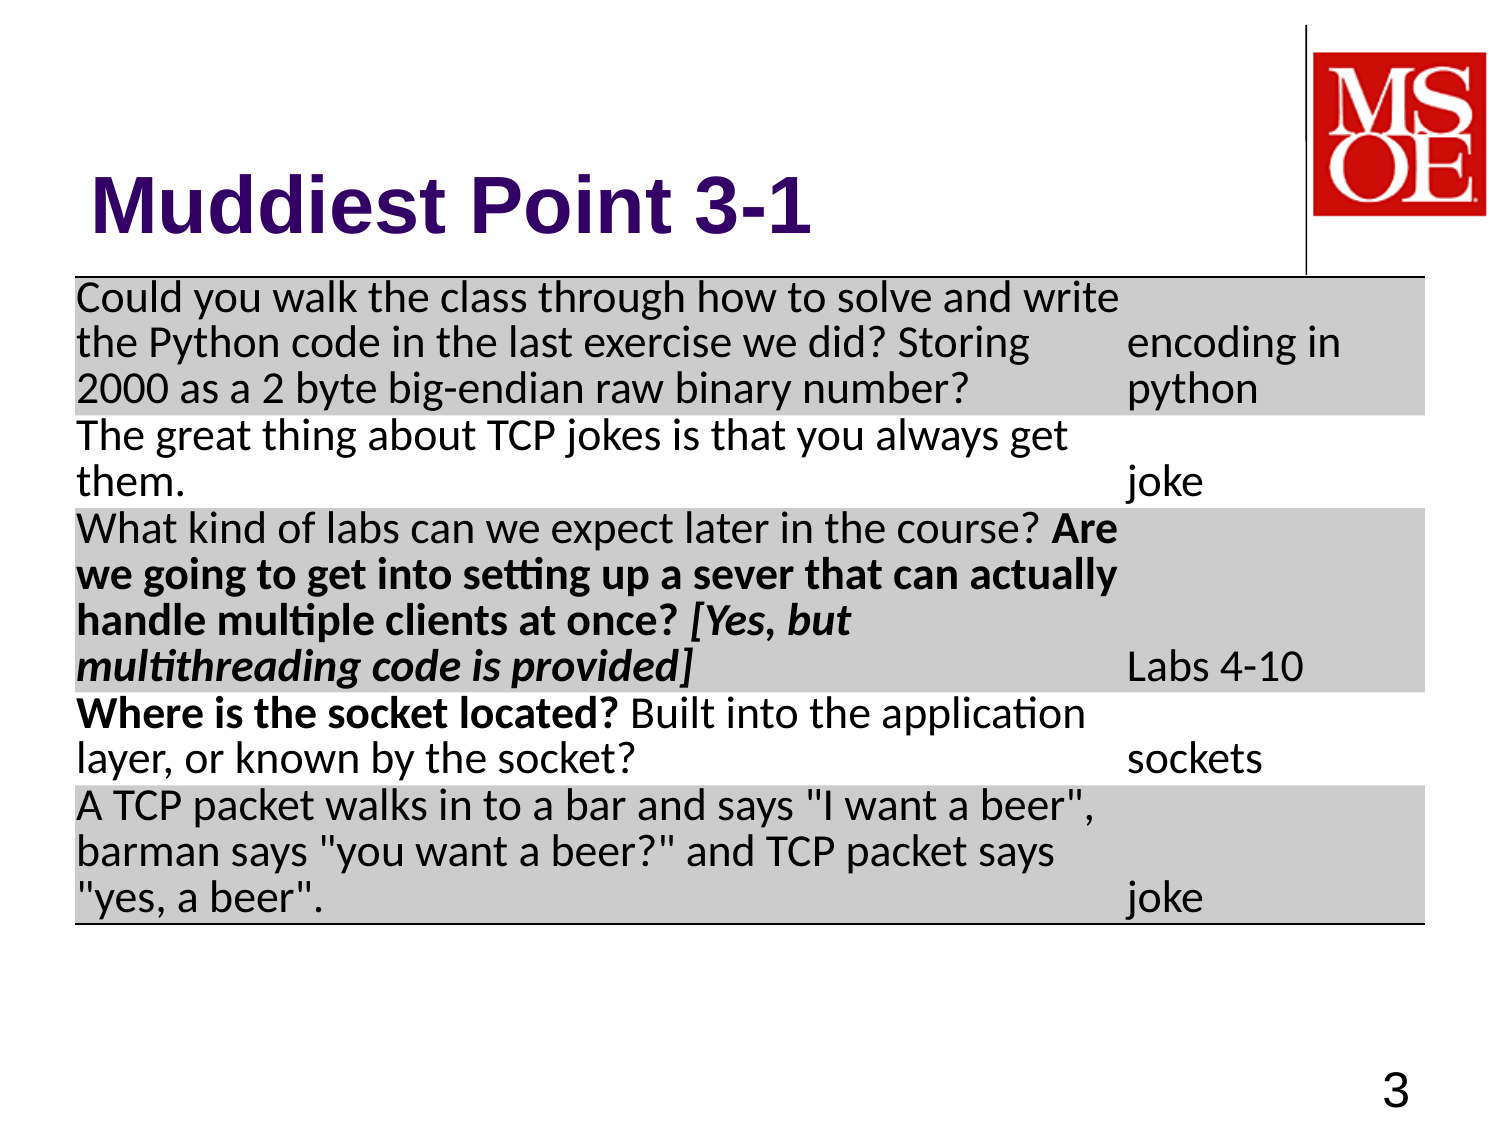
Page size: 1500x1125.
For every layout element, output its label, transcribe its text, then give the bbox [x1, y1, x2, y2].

table_cell What kind of labs can we expect later in the course? Are we going to get into setting up a sever that can actually handle multiple clients at once? [Yes, but multithreading code is provided] [75, 508, 1126, 692]
table_cell joke [1126, 415, 1425, 508]
table_cell Labs 4-10 [1126, 508, 1425, 692]
title Muddiest Point 3-1 [74, 44, 1313, 258]
table_header Could you walk the class through how to solve and write the Python code in the last exercise we did? Storing 2000 as a 2 byte big-endian raw binary number? [75, 278, 1126, 415]
table_cell sockets [1126, 692, 1425, 785]
picture [1312, 37, 1488, 232]
table_cell joke [1126, 785, 1425, 923]
table_cell Where is the socket located? Built into the application layer, or known by the socket? [75, 692, 1126, 785]
slide_number 3 [1074, 1049, 1426, 1125]
table_cell The great thing about TCP jokes is that you always get them. [75, 415, 1126, 508]
table_cell A TCP packet walks in to a bar and says "I want a beer", barman says "you want a beer?" and TCP packet says "yes, a beer". [75, 785, 1126, 923]
table_header encoding in python [1126, 278, 1425, 415]
